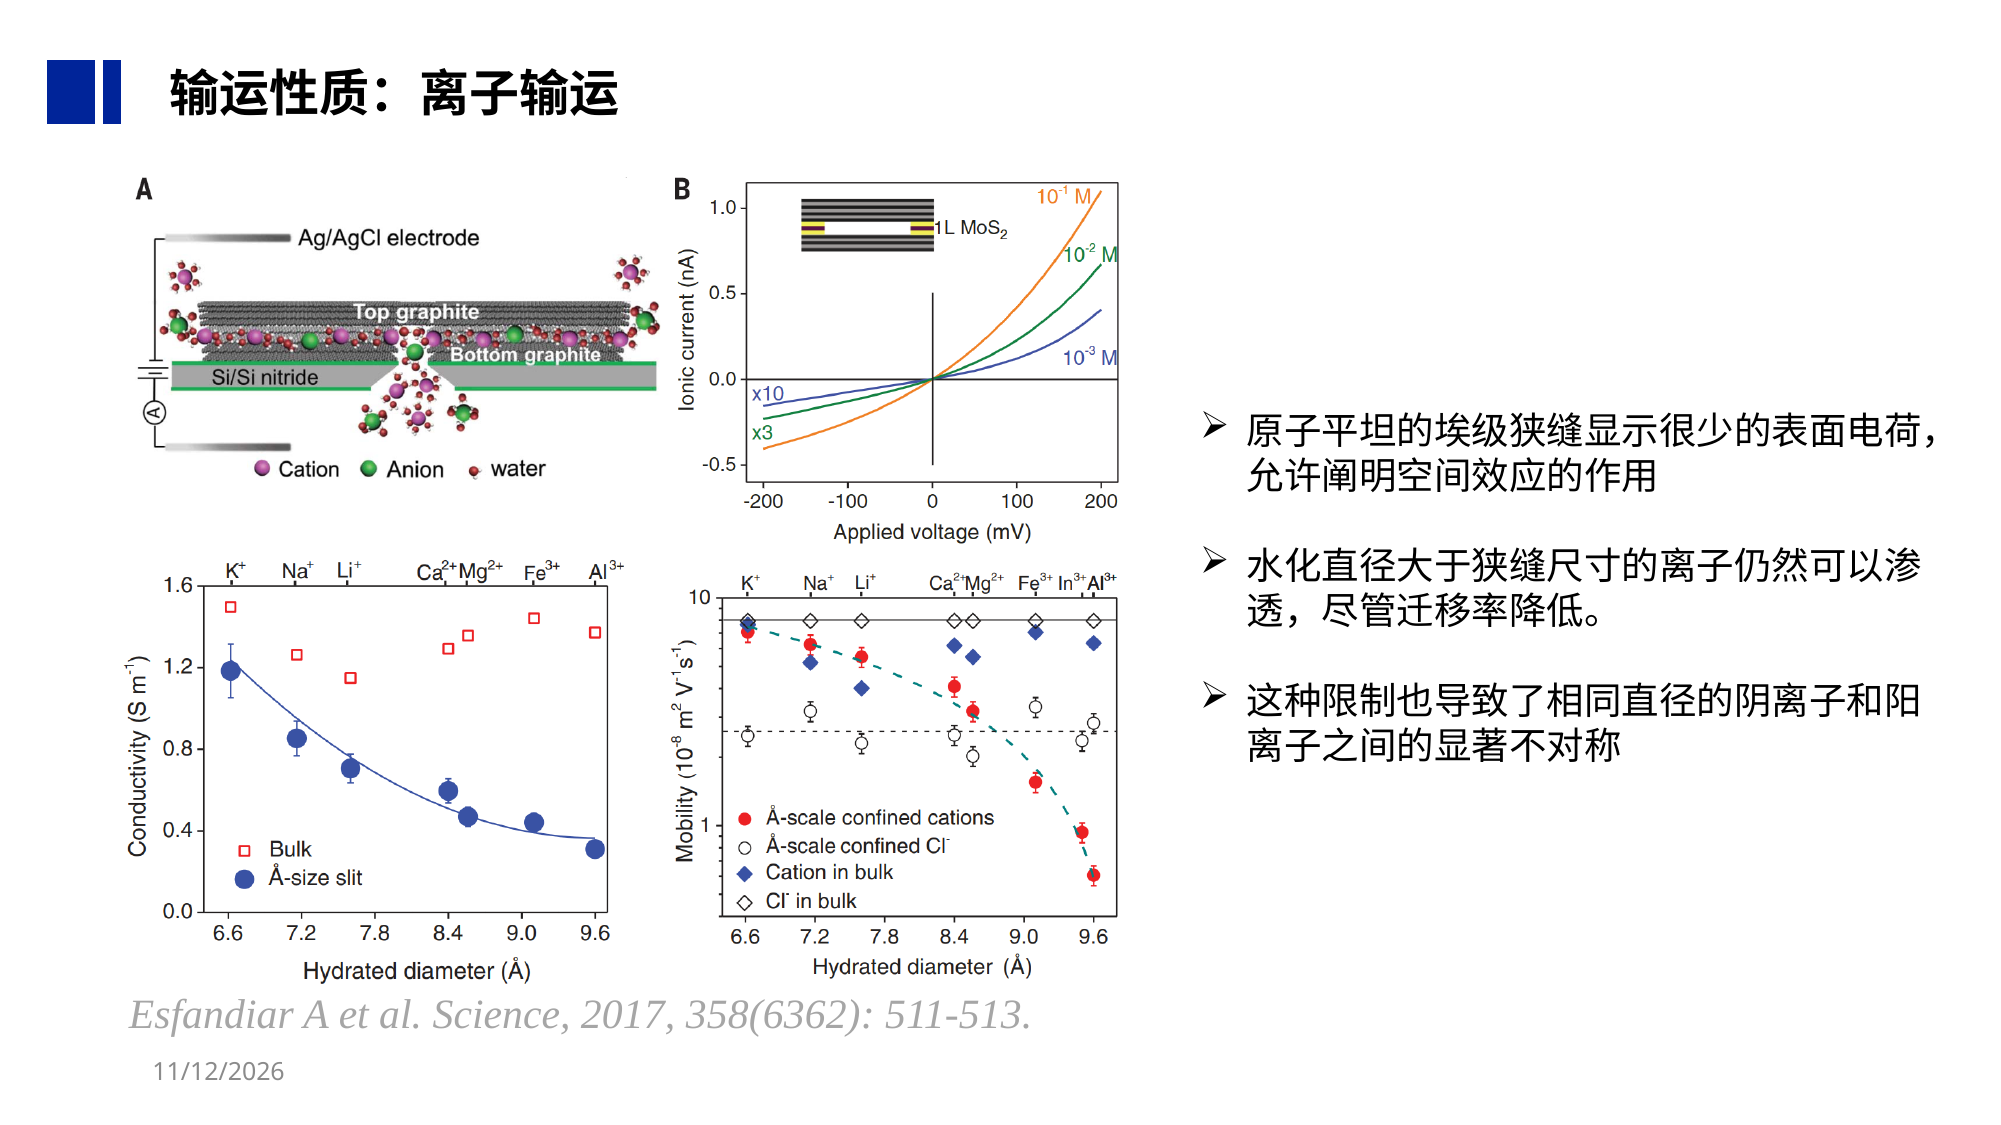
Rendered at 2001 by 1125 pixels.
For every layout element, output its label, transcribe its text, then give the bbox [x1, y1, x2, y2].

text_box 原子平坦的埃级狭缝显示很少的表面电荷，允许阐明空间效应的作用 水化直径大于狭缝尺寸的离子仍然可以渗透，尽管迁移率降低。 这种限制也导致了相同直径的阴离子和阳离子之间的显著不对称 [1185, 399, 1970, 775]
text_box 输运性质：离子输运 [154, 54, 789, 129]
picture [112, 154, 1125, 987]
text_box [103, 60, 121, 124]
text_box Esfandiar A et al. Science, 2017, 358(6362): 511-513. [103, 979, 1770, 1045]
text_box 2023/4/19 [137, 1042, 588, 1103]
text_box [47, 60, 95, 124]
